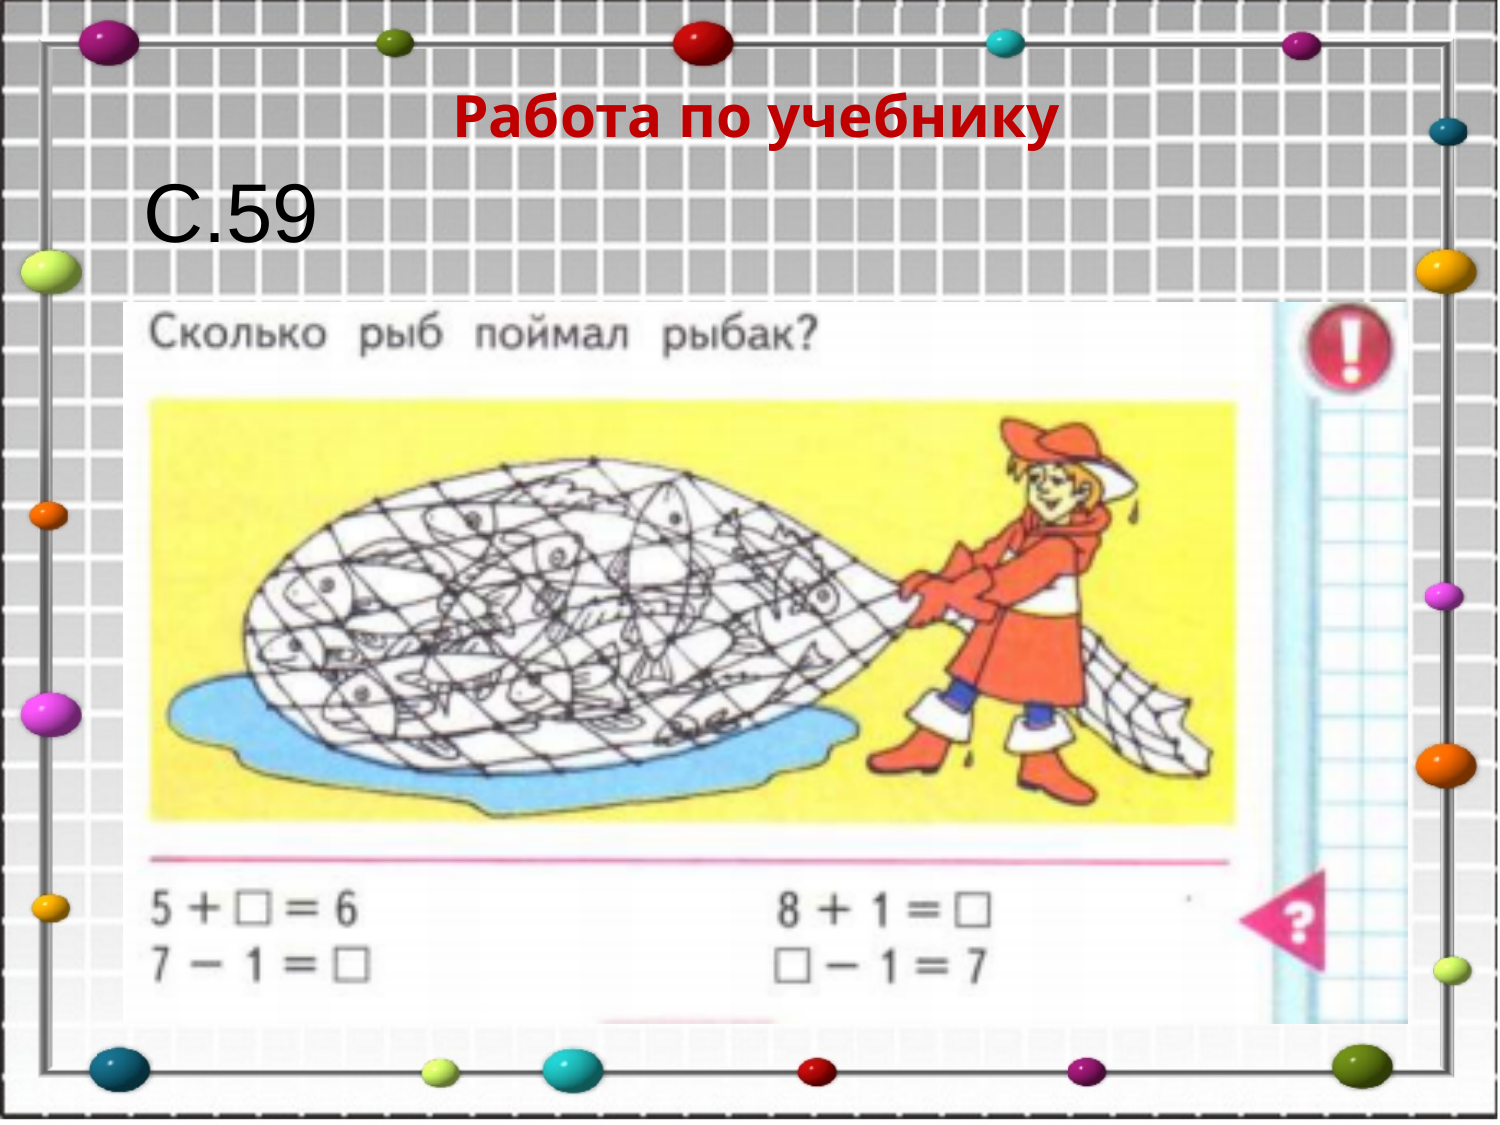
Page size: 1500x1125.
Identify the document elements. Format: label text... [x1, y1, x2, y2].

text_box Работа по учебнику [371, 78, 1140, 185]
picture [0, 0, 1500, 1125]
text_box С.59 [76, 160, 386, 324]
